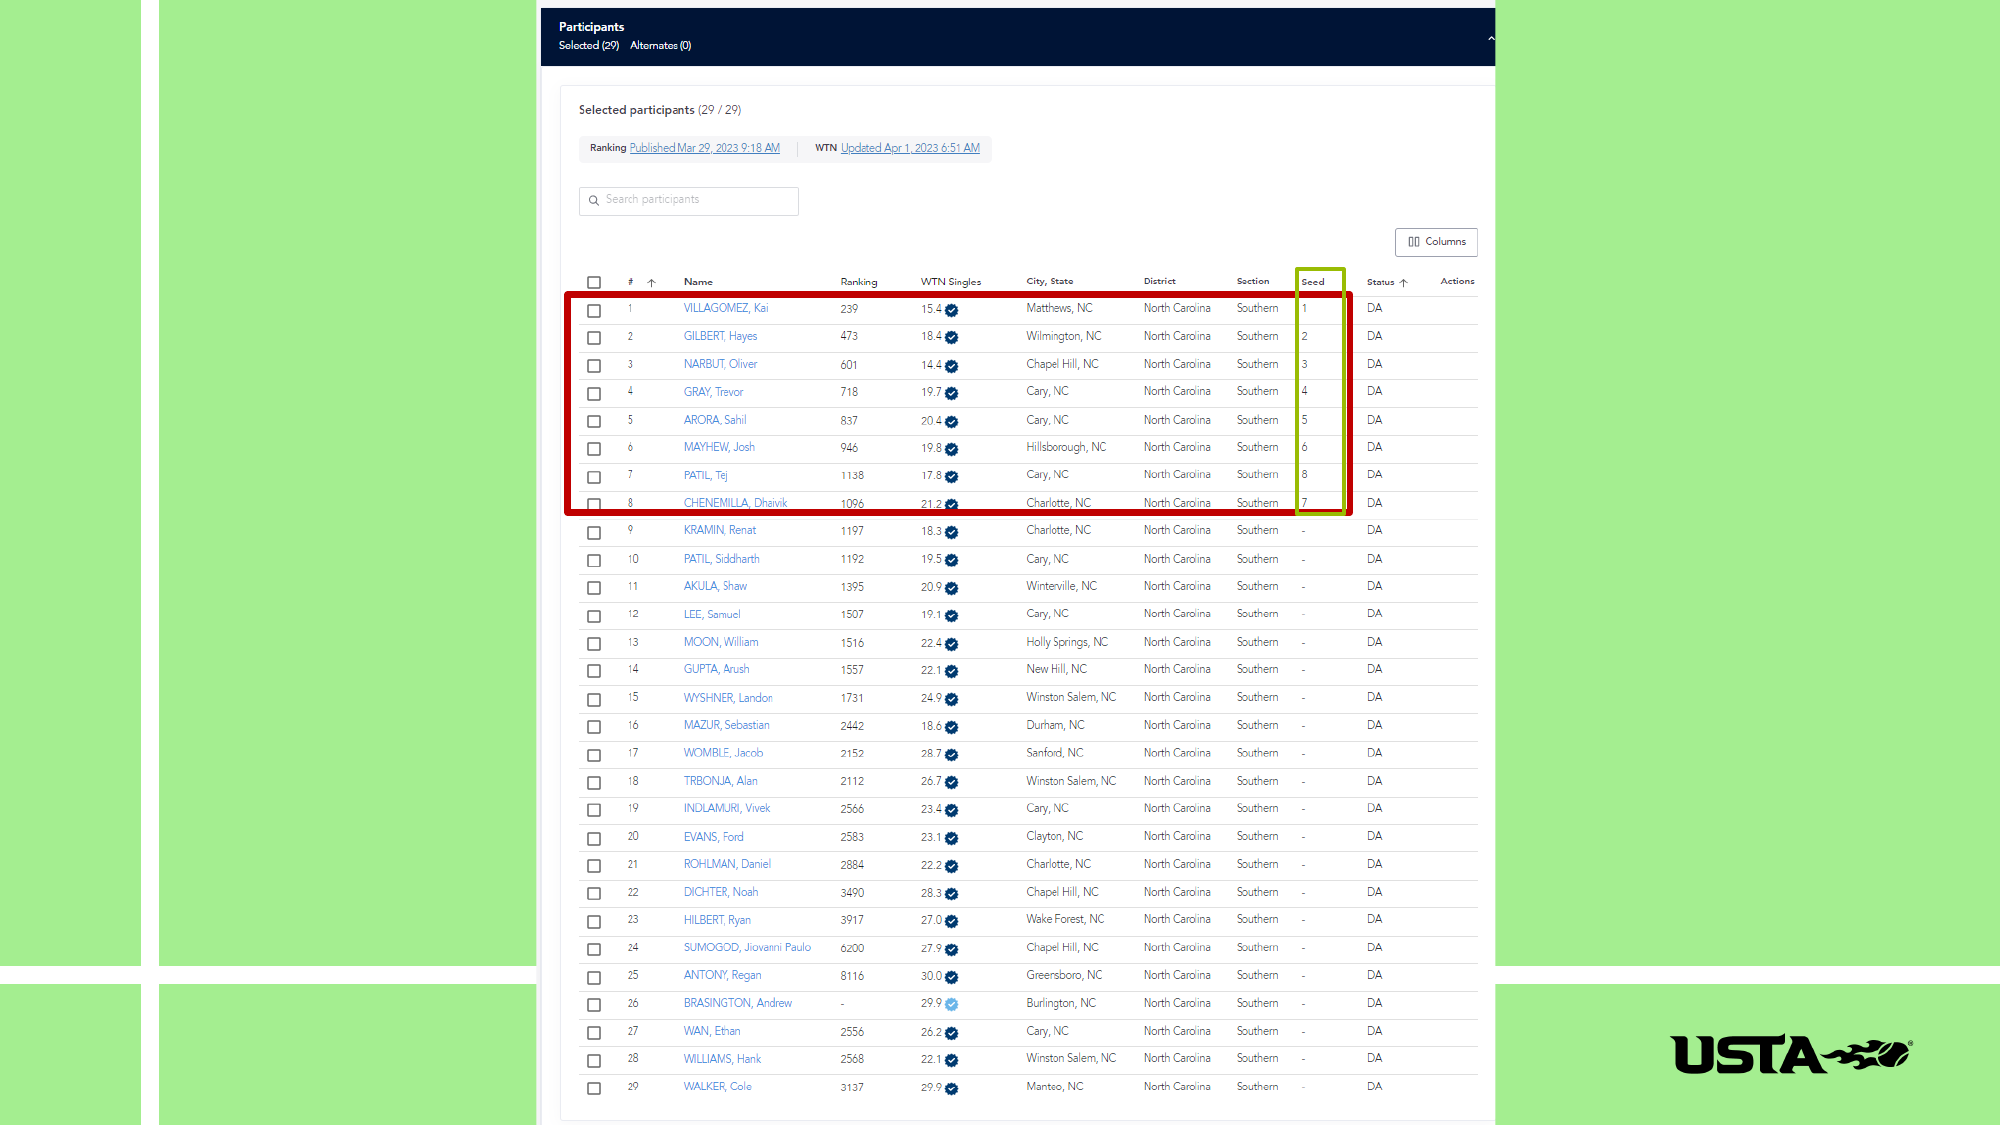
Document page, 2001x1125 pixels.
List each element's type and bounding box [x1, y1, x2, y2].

picture [536, 0, 1496, 1125]
picture [1653, 1016, 1928, 1093]
